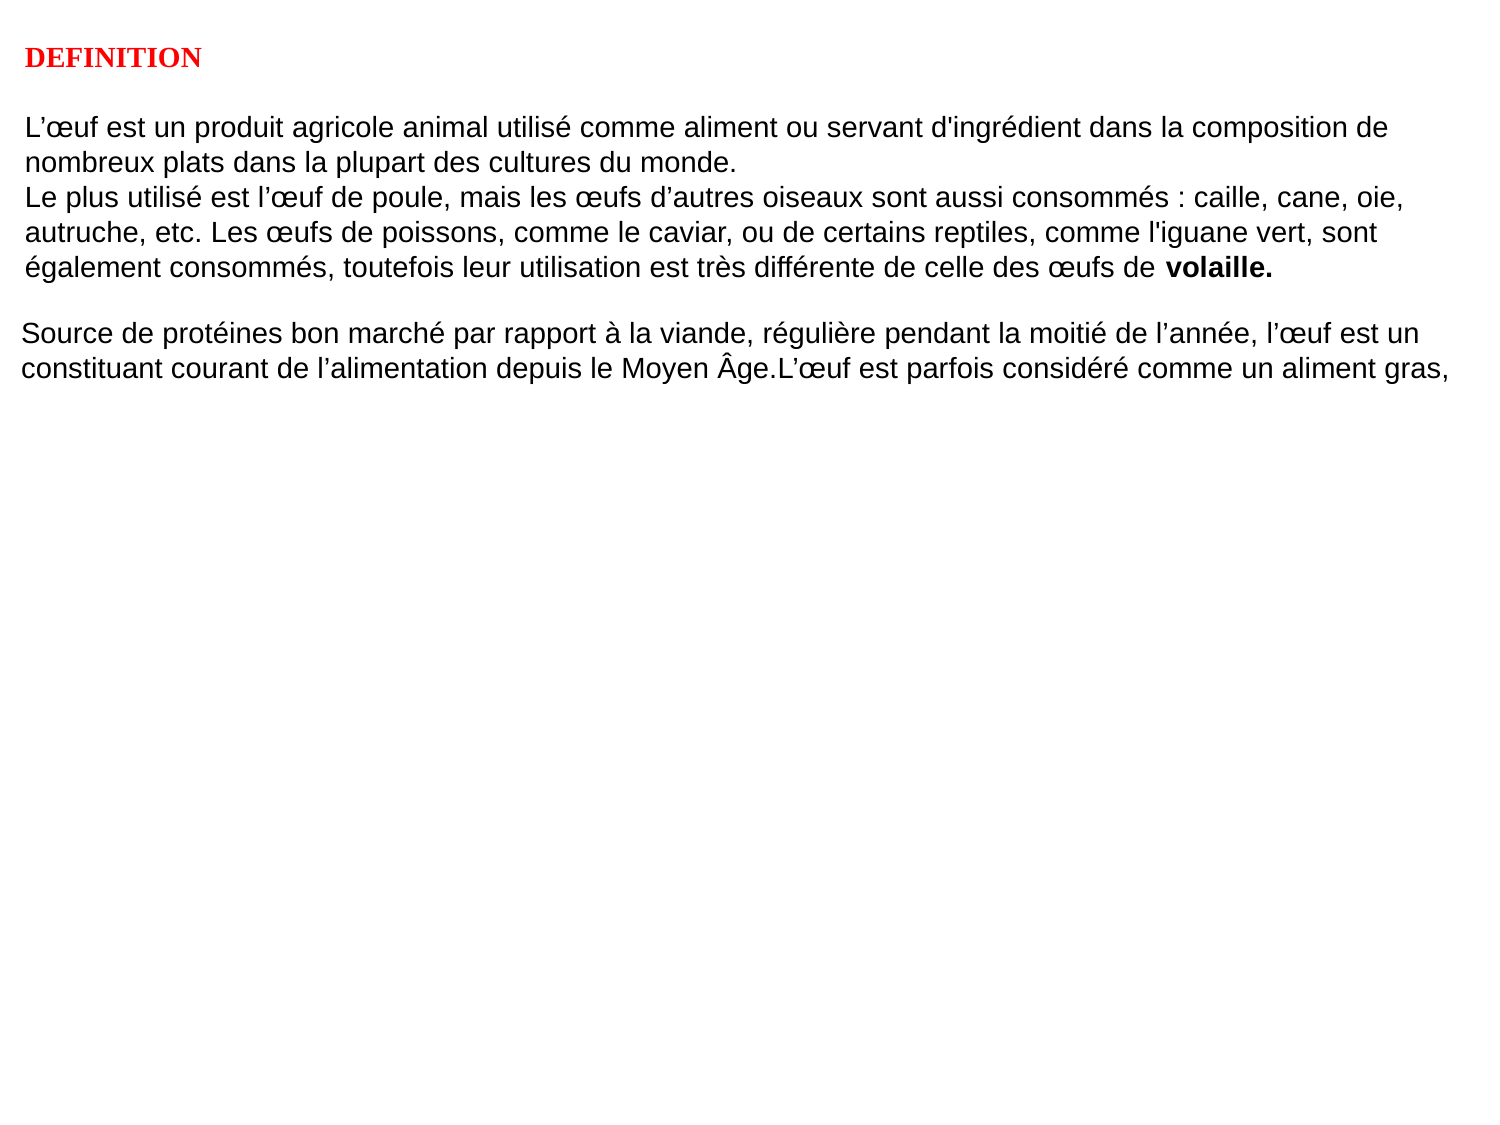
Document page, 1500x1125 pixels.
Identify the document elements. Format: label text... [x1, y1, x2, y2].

text_box DEFINITION L’œuf est un produit agricole animal utilisé comme aliment ou servant d'ingrédient dans la composition de nombreux plats dans la plupart des cultures du monde. Le plus utilisé est l’œuf de poule, mais les œufs d’autres oiseaux sont aussi consommés : caille, cane, oie, autruche, etc. Les œufs de poissons, comme le caviar, ou de certains reptiles, comme l'iguane vert, sont également consommés, toutefois leur utilisation est très différente de celle des œufs de volaille. [10, 30, 1500, 291]
text_box Source de protéines bon marché par rapport à la viande, régulière pendant la moitié de l’année, l’œuf est un constituant courant de l’alimentation depuis le Moyen Âge.L’œuf est parfois considéré comme un aliment gras, [6, 306, 1489, 392]
